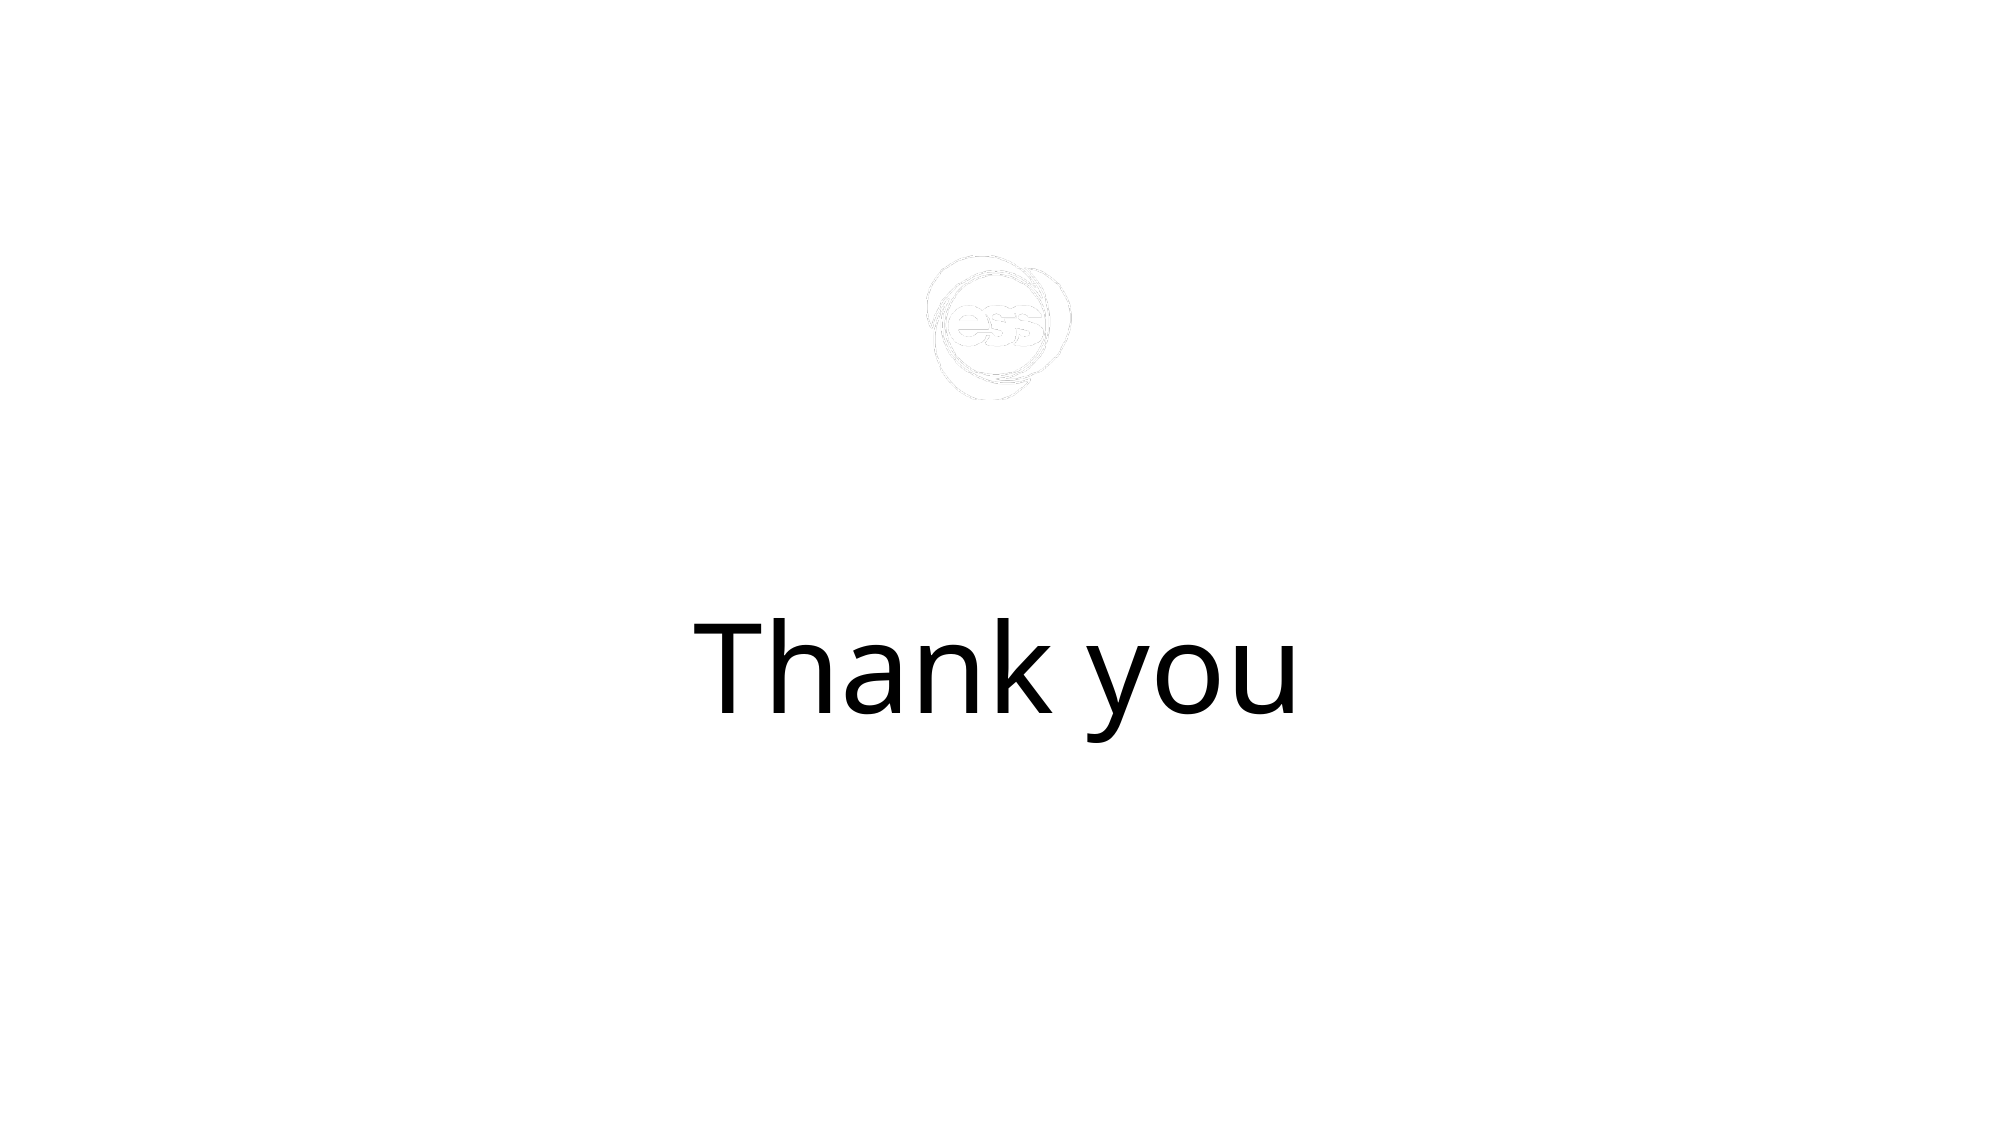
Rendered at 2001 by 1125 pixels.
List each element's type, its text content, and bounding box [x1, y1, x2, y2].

title Thank you [136, 399, 1862, 749]
